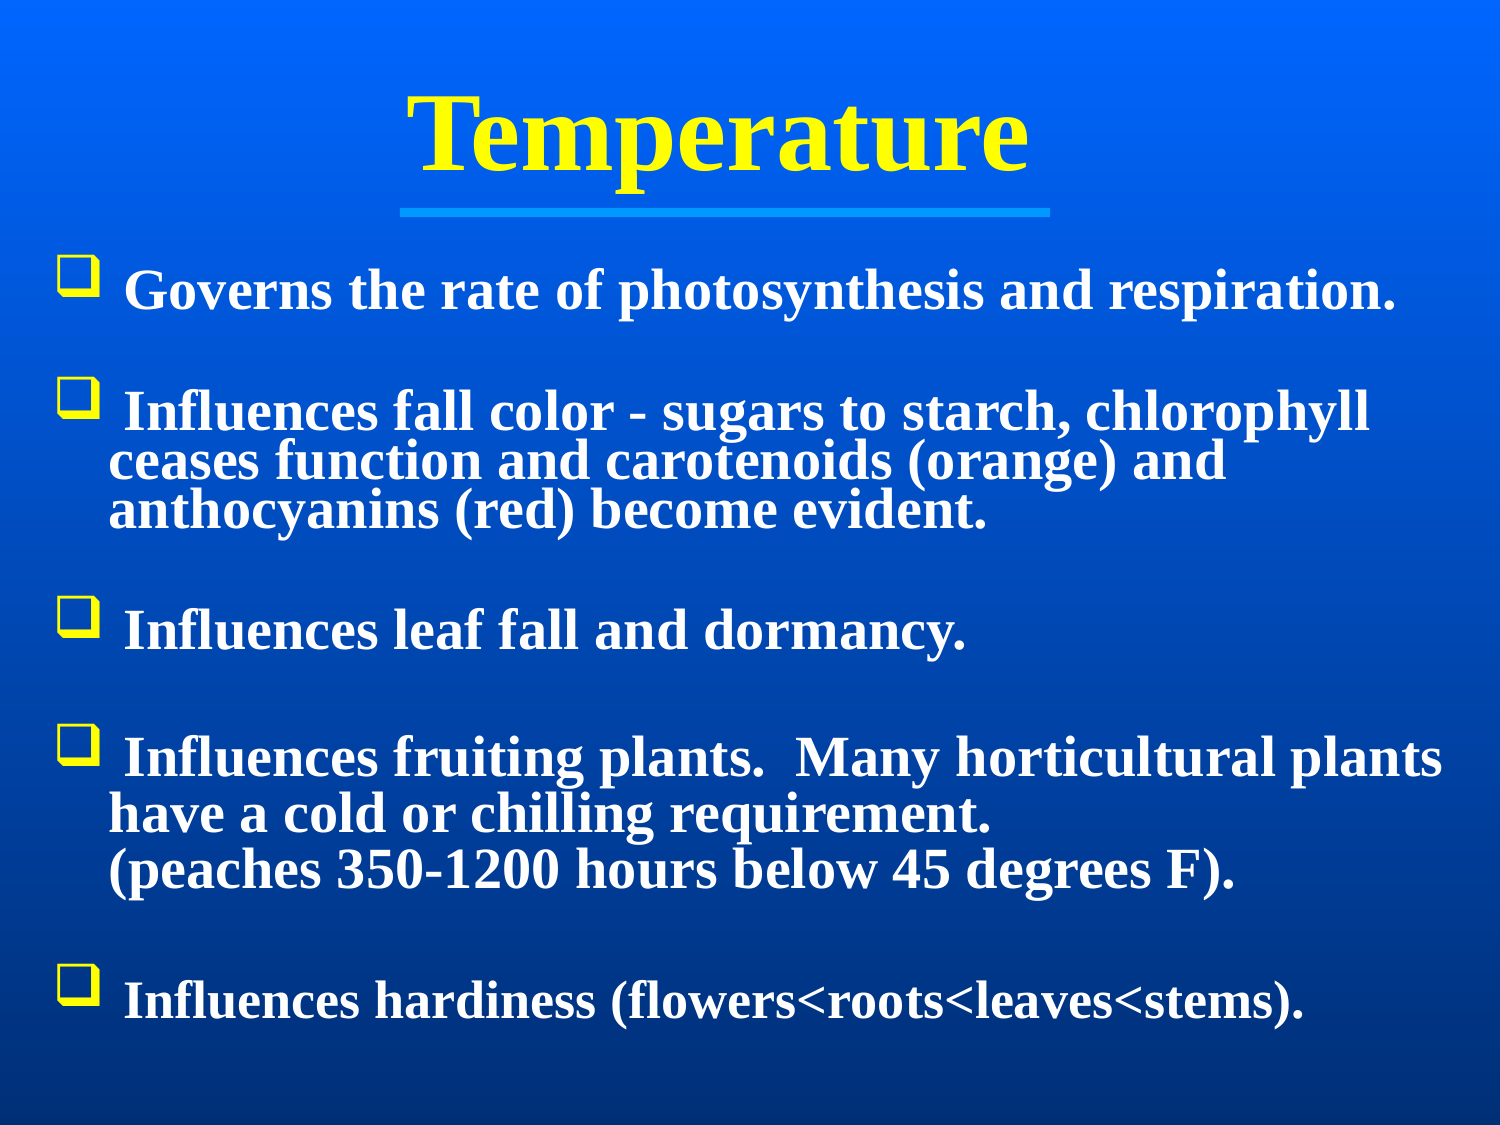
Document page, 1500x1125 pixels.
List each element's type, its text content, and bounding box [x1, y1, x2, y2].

title Temperature [50, 0, 1388, 250]
list Governs the rate of photosynthesis and respiration. Influences fall color - sugars to starch, chlorophyll ceases function and carotenoids (orange) and anthocyanins (red) become evident. Influences leaf fall and dormancy. Influences fruiting plants. Many horticultural plants have a cold or chilling requirement. (peaches 350-1200 hours below 45 degrees F). Influences hardiness (flowers<roots<leaves<stems). [37, 262, 1500, 938]
